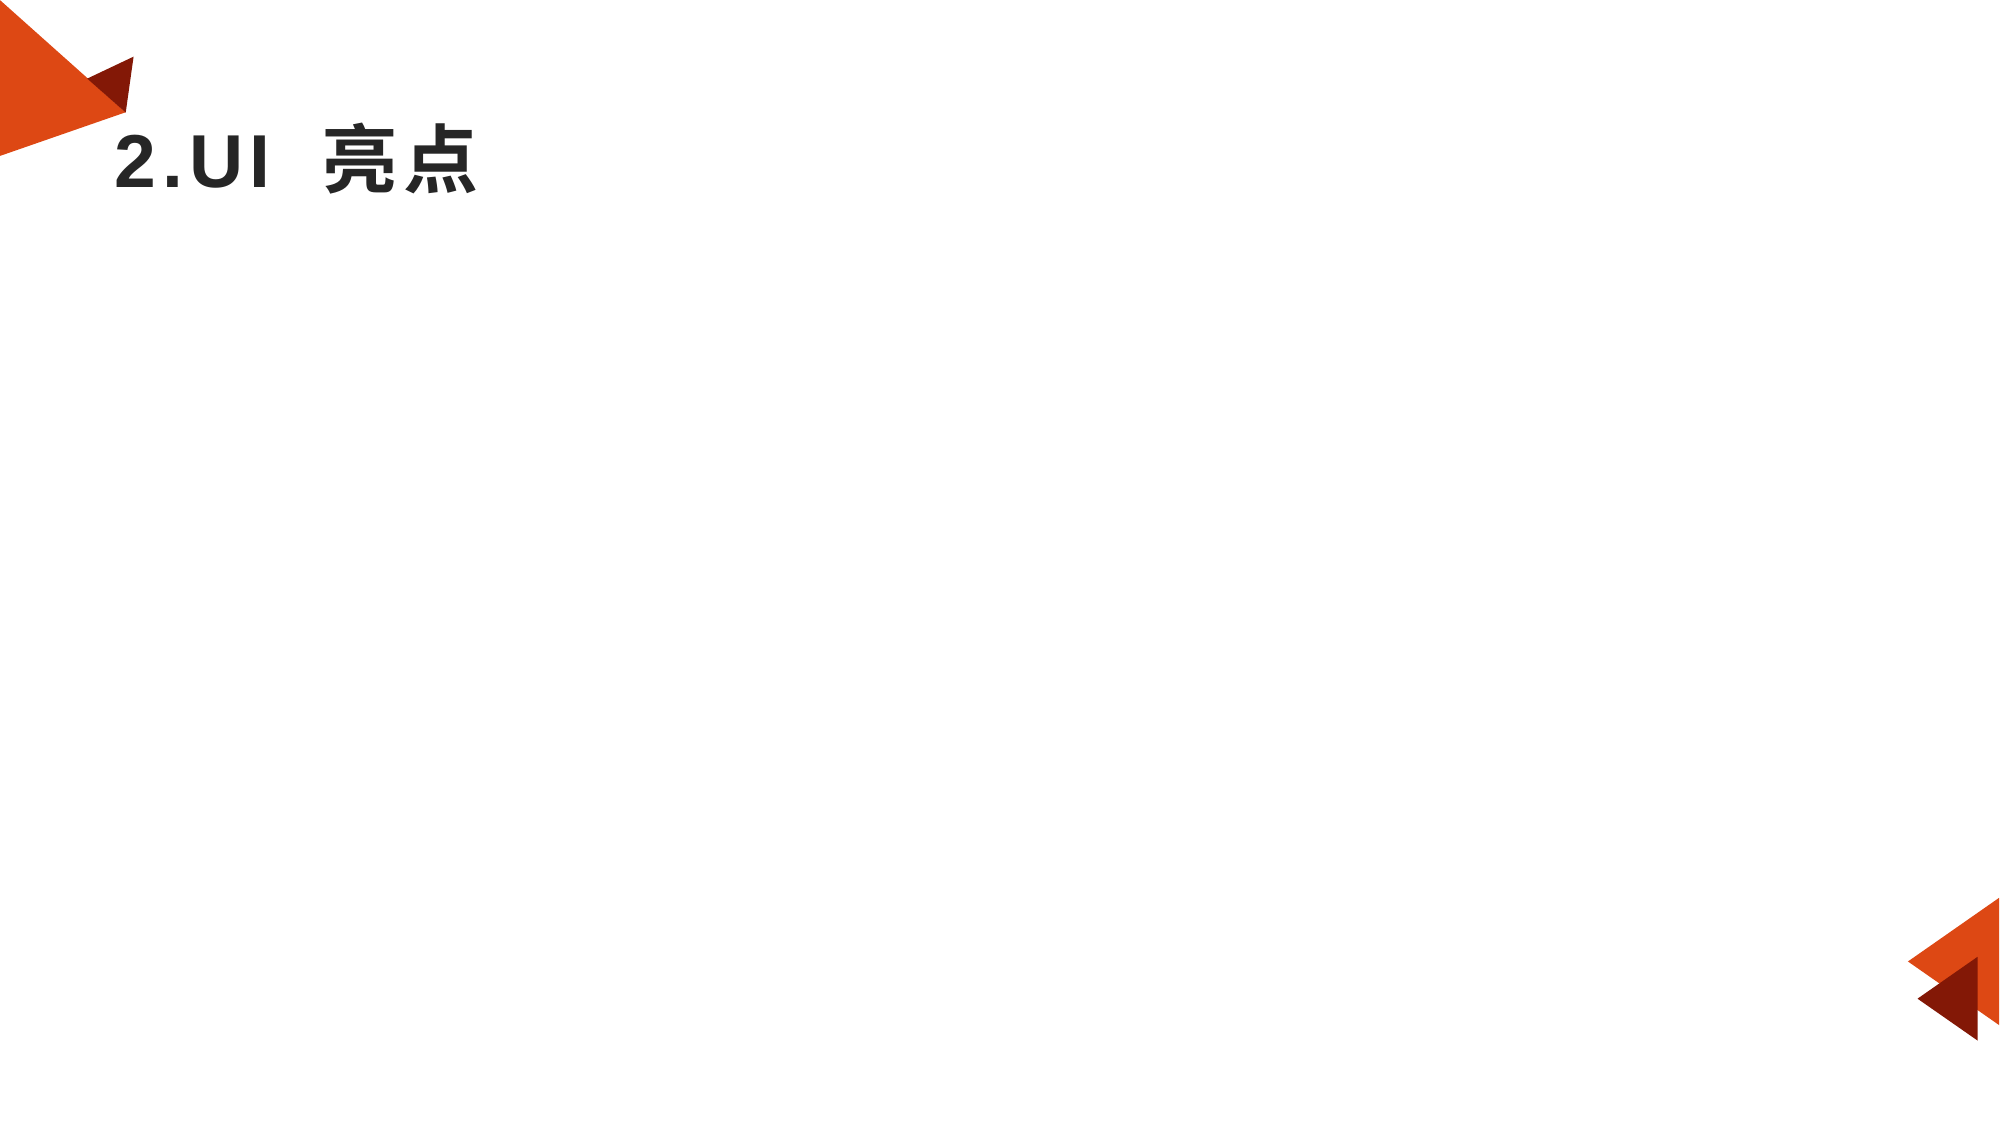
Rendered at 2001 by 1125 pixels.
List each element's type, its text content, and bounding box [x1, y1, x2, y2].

text_box [102, 110, 153, 187]
title 2.UI 亮点 [99, 99, 1900, 216]
